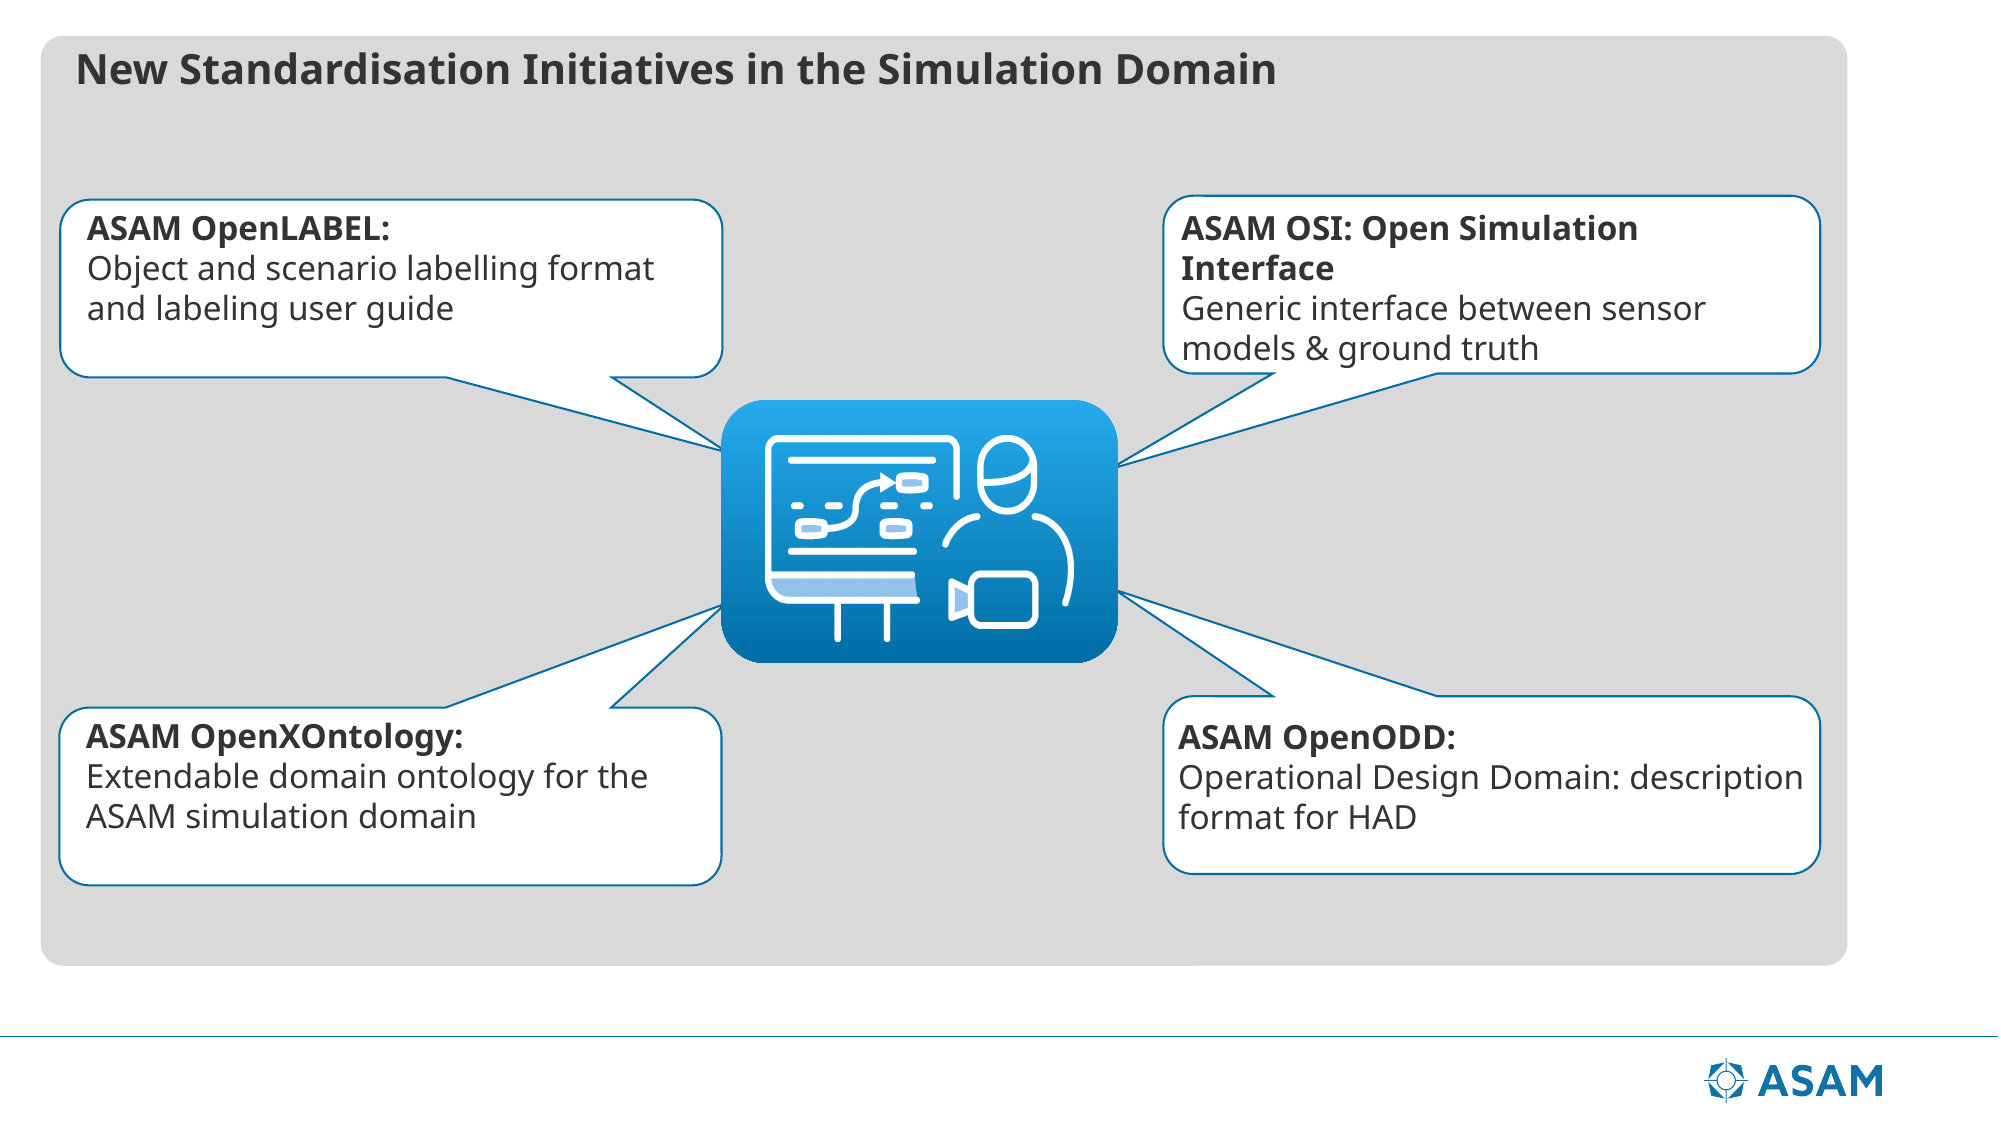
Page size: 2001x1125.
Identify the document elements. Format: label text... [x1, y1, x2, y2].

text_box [1163, 195, 1821, 377]
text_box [60, 199, 723, 378]
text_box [721, 399, 1118, 664]
text_box New Standardisation Initiatives in the Simulation Domain [60, 35, 1376, 101]
picture [1704, 1058, 1882, 1103]
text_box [59, 707, 722, 886]
text_box [39, 34, 1849, 967]
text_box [1163, 696, 1848, 886]
